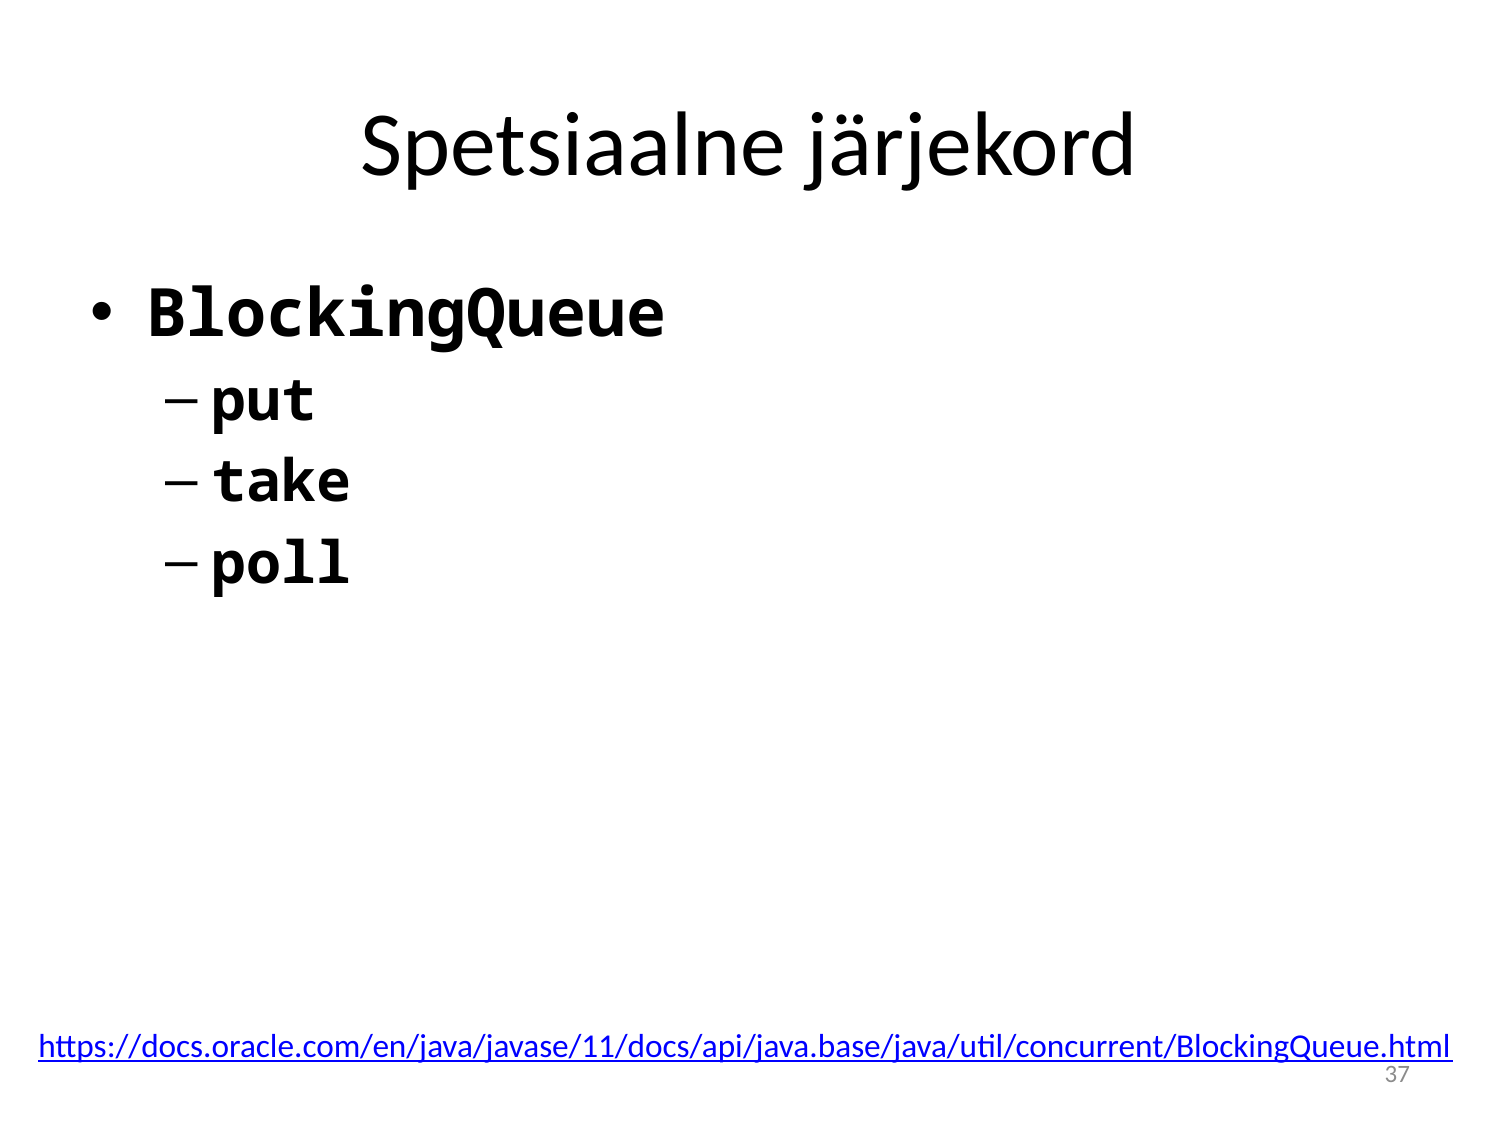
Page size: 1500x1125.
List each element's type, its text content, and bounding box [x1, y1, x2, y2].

list BlockingQueue put take poll [75, 262, 1425, 1005]
slide_number 37 [1074, 1072, 1425, 1103]
title Spetsiaalne järjekord [75, 45, 1425, 233]
text_box https://docs.oracle.com/en/java/javase/11/docs/api/java.base/java/util/concurrent/BlockingQueue.html [23, 1017, 1477, 1072]
